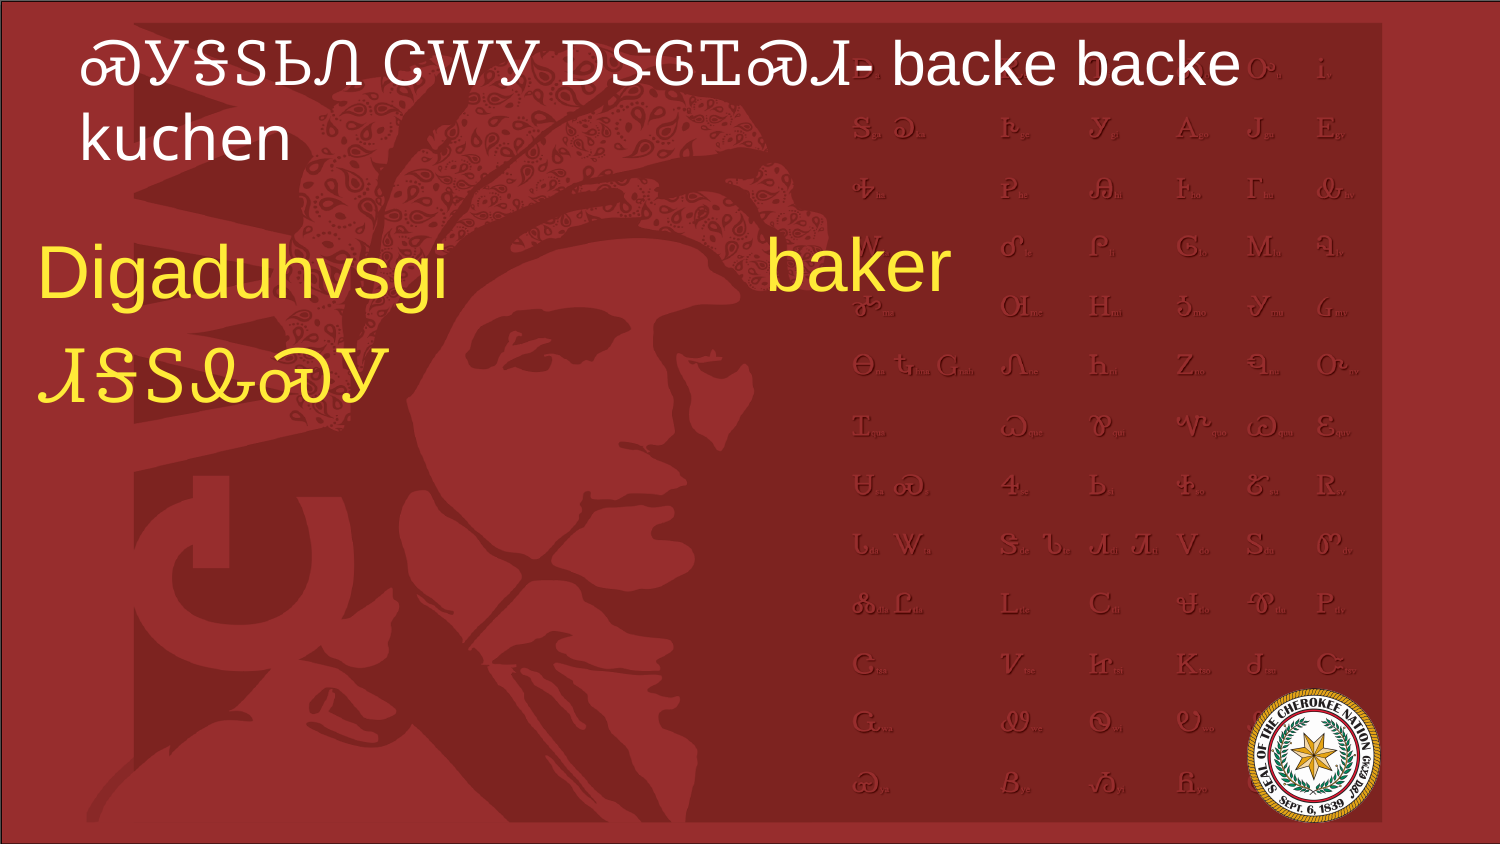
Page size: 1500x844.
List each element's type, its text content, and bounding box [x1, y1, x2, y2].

list baker [750, 187, 1411, 764]
picture [0, 0, 1500, 844]
title ᏍᎩᎦᏚᏏᏁ ᏣᎳᎩ ᎠᏕᎶᏆᏍᏗ- backe backe kuchen [63, 75, 1437, 188]
list Digaduhvsgi ᏗᎦᏚᎲᏍᎩ [21, 195, 725, 771]
